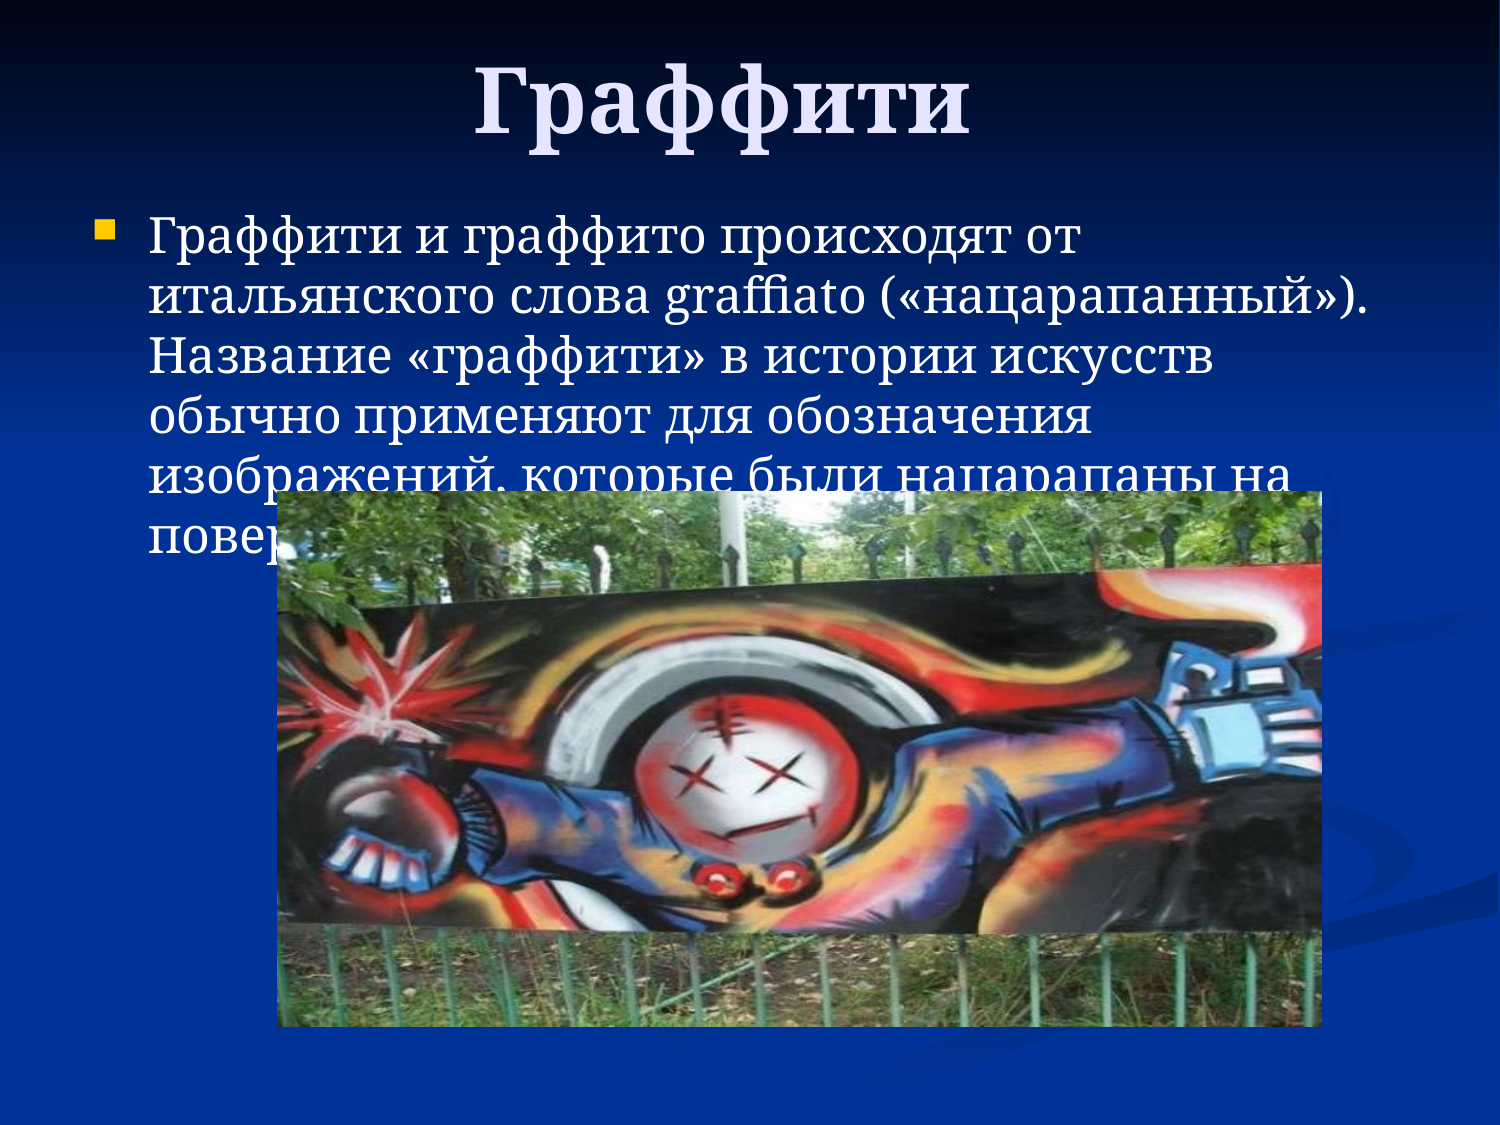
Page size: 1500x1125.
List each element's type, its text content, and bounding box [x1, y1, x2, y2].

title Граффити [74, 44, 1372, 150]
list Граффити и граффито происходят от итальянского слова graffiato («нацарапанный»). Название «граффити» в истории искусств обычно применяют для обозначения изображений, которые были нацарапаны на поверхности [76, 196, 1428, 940]
picture [277, 491, 1322, 1027]
